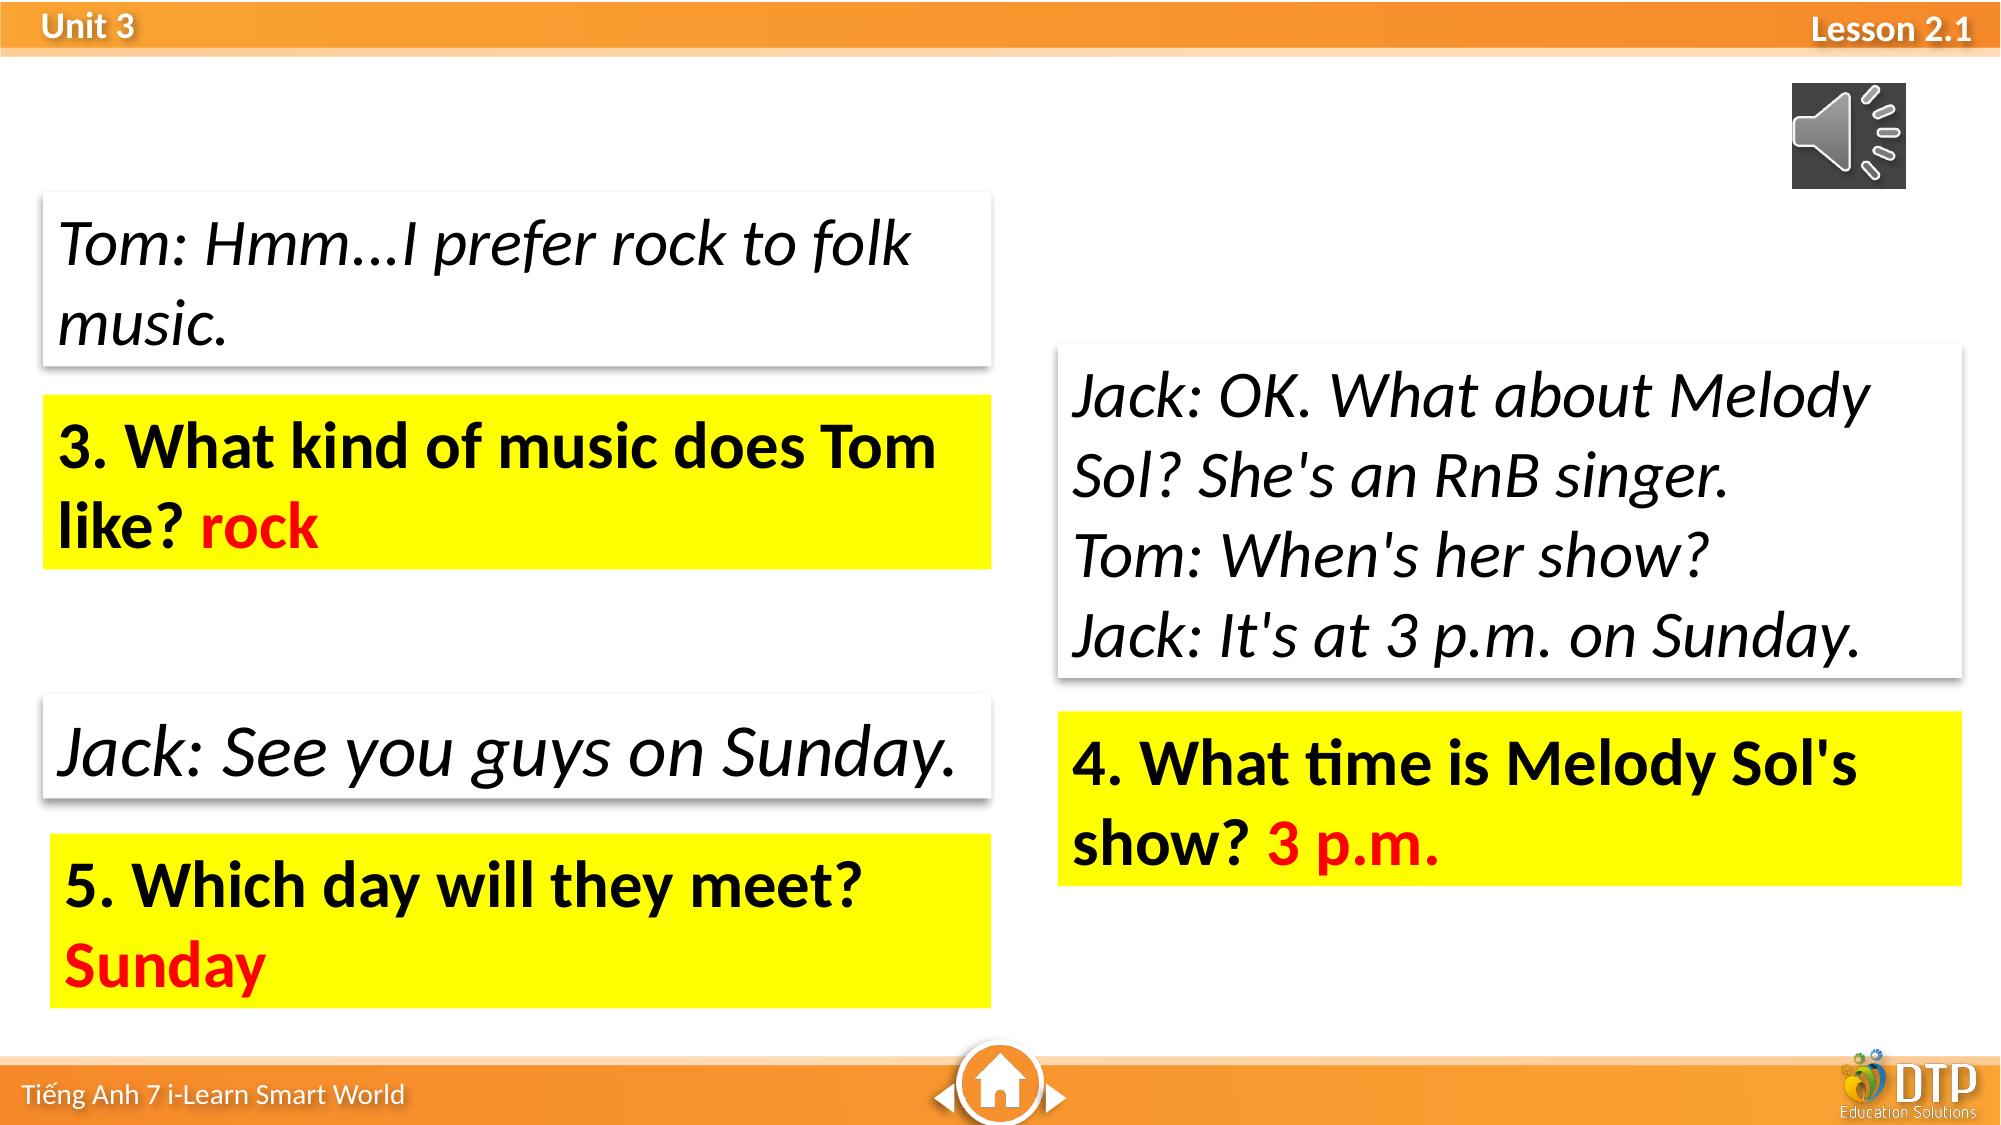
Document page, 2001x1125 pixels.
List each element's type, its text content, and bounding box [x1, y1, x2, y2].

text_box Jack: OK. What about Melody Sol? She's an RnB singer. Tom: When's her show? Jack: It's at 3 p.m. on Sunday. [1057, 343, 1963, 678]
text_box Tom: Hmm...I prefer rock to folk music. [43, 191, 992, 367]
picture [0, 2, 2001, 1125]
text_box 5. Which day will they meet? Sunday [50, 833, 992, 1009]
text_box 4. What time is Melody Sol's show? 3 p.m. [1057, 711, 1963, 887]
text_box 3. What kind of music does Tom like? rock [43, 394, 992, 570]
text_box Jack: See you guys on Sunday. [43, 693, 992, 799]
text_box [500, 463, 1051, 569]
text_box [43, 135, 1044, 291]
